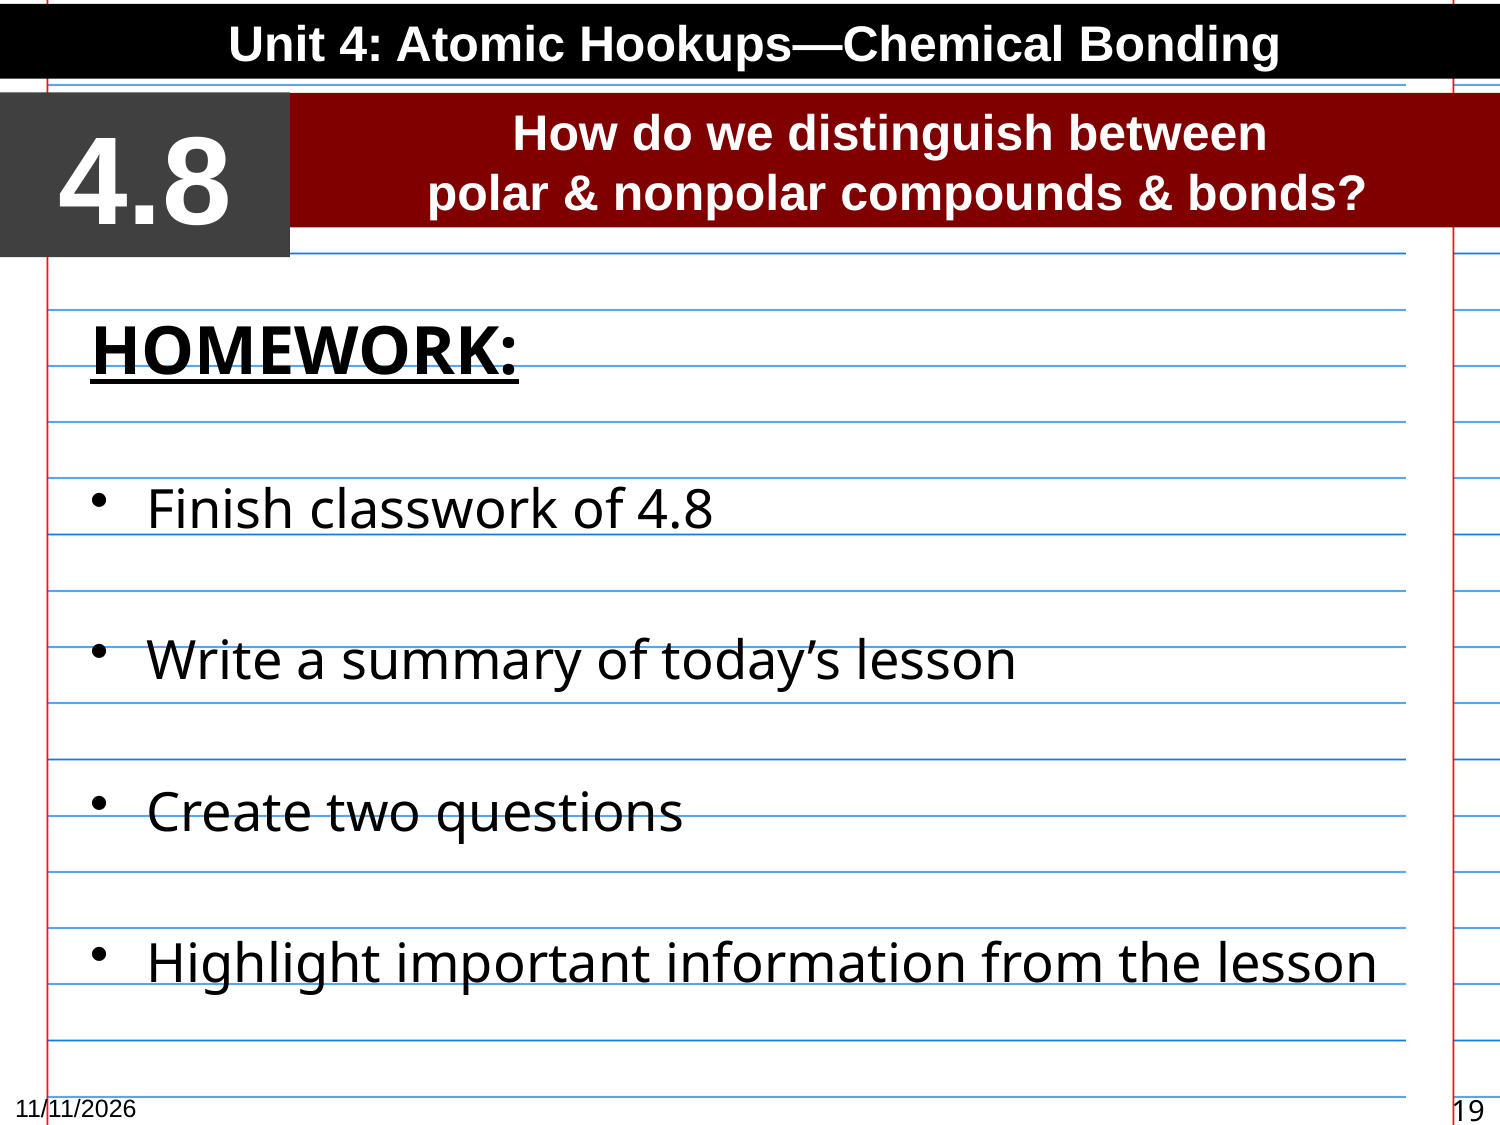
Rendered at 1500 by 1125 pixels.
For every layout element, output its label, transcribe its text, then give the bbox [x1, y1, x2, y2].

text_box How do we distinguish between polar & nonpolar compounds & bonds? [290, 92, 1500, 228]
list HOMEWORK: Finish classwork of 4.8 Write a summary of today’s lesson Create two questions Highlight important information from the lesson [75, 299, 1475, 1043]
picture [0, 79, 1500, 92]
text_box 4.8 [0, 92, 290, 258]
picture [0, 228, 1500, 1125]
slide_number 19 [1149, 1084, 1500, 1125]
text_box Unit 4: Atomic Hookups—Chemical Bonding [0, 3, 1500, 79]
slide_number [0, 1084, 350, 1125]
